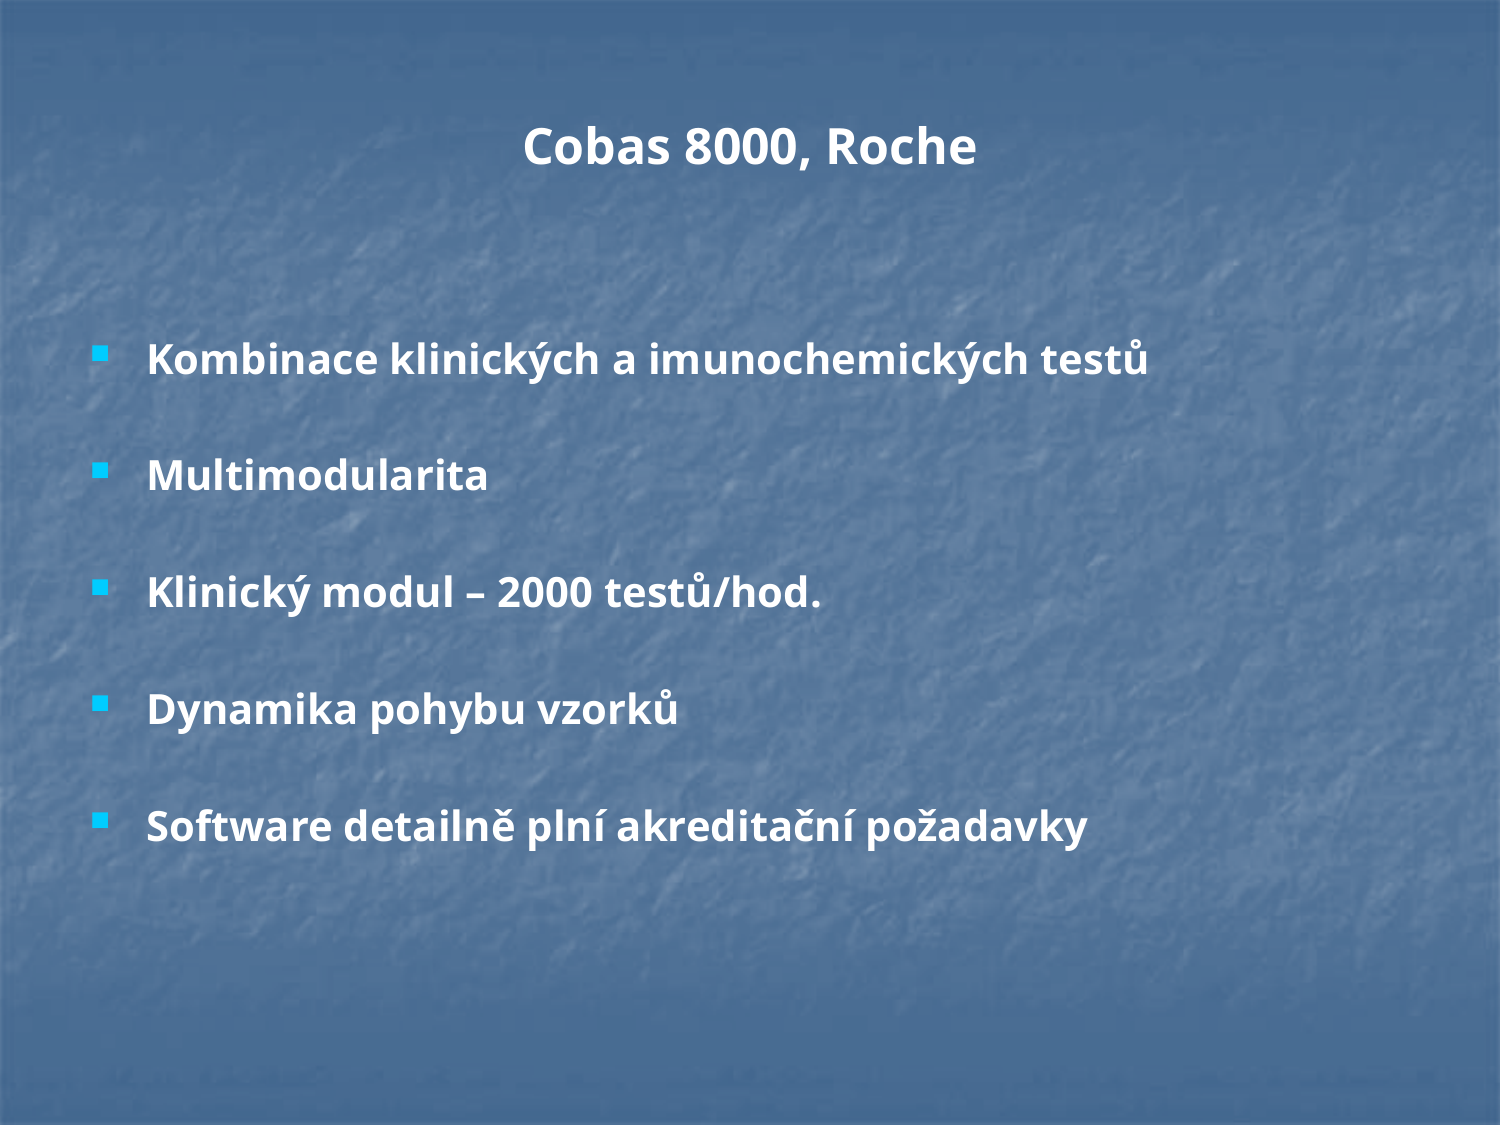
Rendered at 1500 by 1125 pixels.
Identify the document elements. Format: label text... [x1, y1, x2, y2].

title Cobas 8000, Roche [75, 62, 1425, 288]
list Kombinace klinických a imunochemických testů Multimodularita Klinický modul – 2000 testů/hod. Dynamika pohybu vzorků Software detailně plní akreditační požadavky [75, 324, 1425, 1000]
